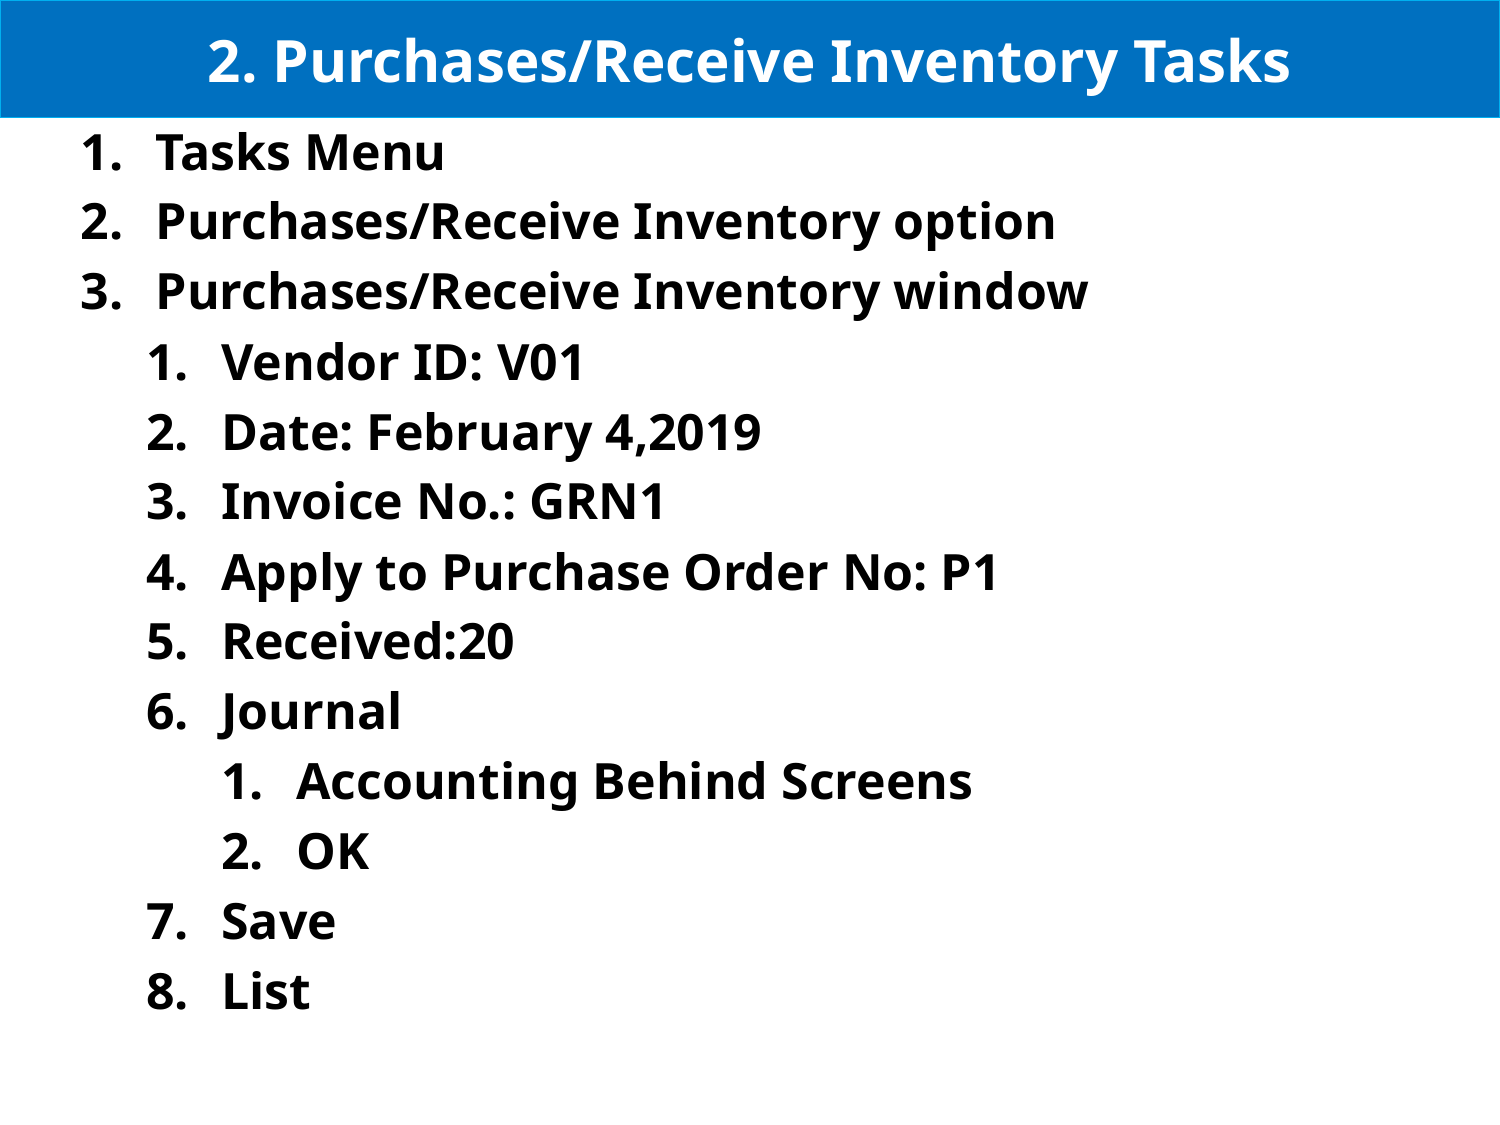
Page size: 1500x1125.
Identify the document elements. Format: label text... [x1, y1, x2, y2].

title 2. Purchases/Receive Inventory Tasks [0, 0, 1500, 112]
list Tasks Menu Purchases/Receive Inventory option Purchases/Receive Inventory window Vendor ID: V01 Date: February 4,2019 Invoice No.: GRN1 Apply to Purchase Order No: P1 Received:20 Journal Accounting Behind Screens OK Save List [0, 112, 1500, 1125]
